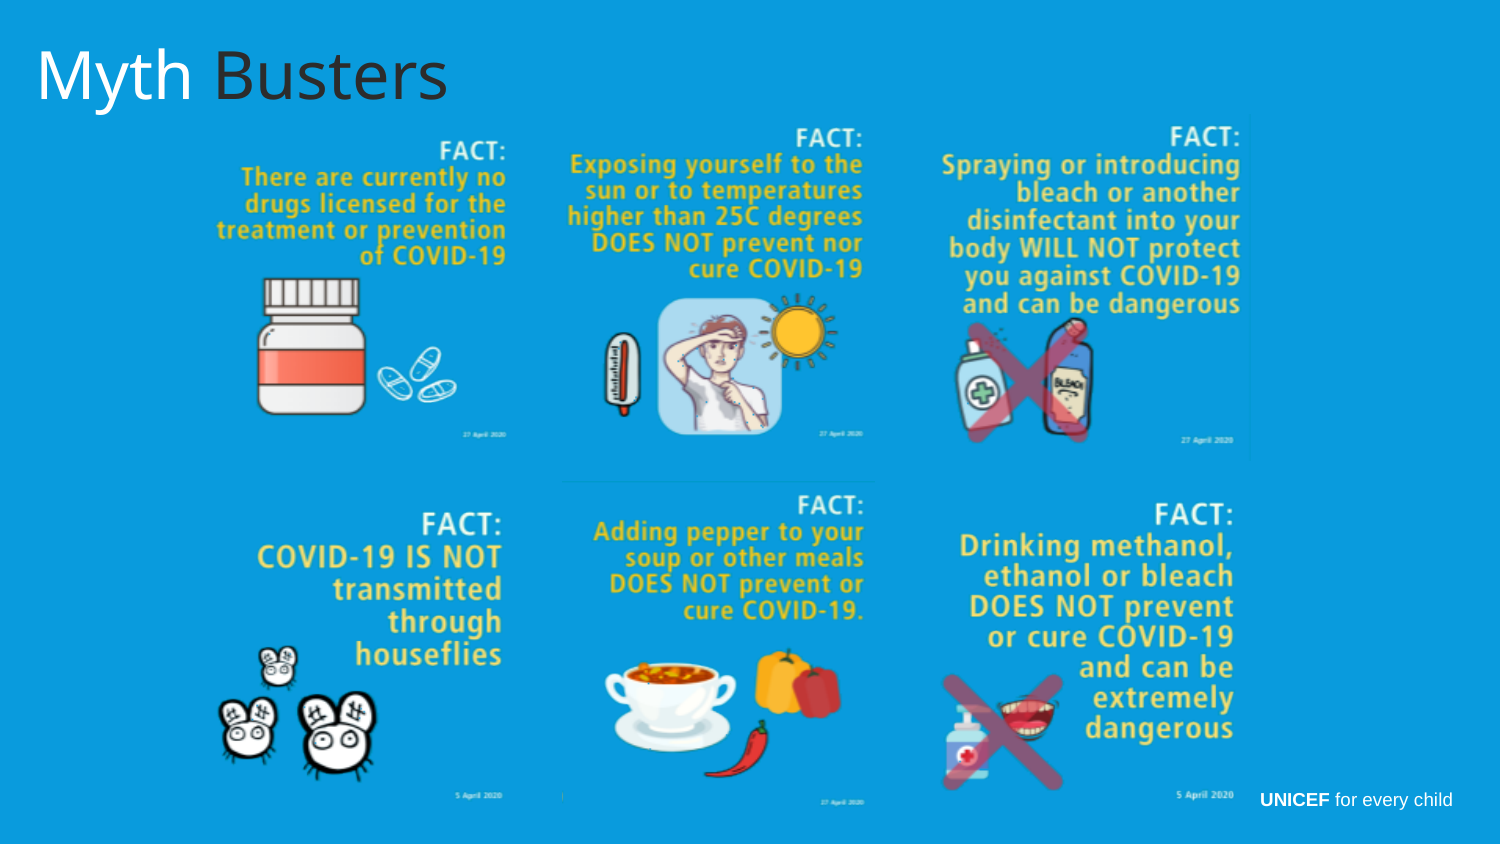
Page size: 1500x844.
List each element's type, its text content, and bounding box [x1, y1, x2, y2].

picture [1202, 625, 1211, 647]
picture [237, 225, 249, 239]
picture [1078, 595, 1096, 617]
picture [594, 521, 639, 540]
picture [245, 193, 310, 218]
picture [996, 271, 1009, 285]
picture [802, 159, 815, 173]
picture [1186, 722, 1201, 738]
picture [743, 600, 756, 619]
picture [431, 225, 457, 239]
picture [1104, 160, 1117, 174]
picture [444, 545, 461, 568]
picture [1048, 570, 1062, 586]
picture [812, 527, 838, 546]
picture [769, 205, 822, 231]
picture [848, 431, 863, 436]
footer UNICEF for every child [1253, 776, 1468, 822]
picture [1003, 540, 1017, 556]
picture [1055, 187, 1068, 202]
picture [1007, 631, 1016, 647]
picture [1101, 267, 1110, 285]
picture [1093, 692, 1107, 708]
picture [347, 583, 356, 600]
picture [1137, 265, 1154, 286]
picture [1157, 722, 1170, 738]
picture [1183, 265, 1208, 285]
picture [417, 545, 431, 568]
picture [328, 199, 346, 212]
picture [1109, 292, 1196, 319]
picture [1151, 692, 1164, 708]
picture [701, 233, 713, 251]
picture [779, 523, 788, 540]
picture [1117, 540, 1131, 556]
picture [1201, 654, 1216, 677]
picture [1219, 661, 1233, 677]
picture [441, 141, 451, 160]
picture [628, 574, 644, 593]
picture [1108, 187, 1122, 202]
picture [824, 154, 862, 173]
picture [417, 380, 457, 402]
picture [723, 238, 747, 257]
picture [755, 650, 841, 718]
picture [1080, 661, 1093, 677]
picture [1021, 160, 1034, 174]
picture [473, 648, 487, 665]
picture [1218, 533, 1222, 556]
picture [298, 225, 324, 239]
picture [340, 172, 352, 186]
picture [1127, 215, 1148, 229]
picture [686, 159, 727, 179]
picture [1206, 600, 1220, 616]
picture [316, 172, 339, 186]
picture [982, 540, 999, 556]
picture [829, 495, 856, 514]
picture [1126, 688, 1148, 708]
picture [251, 224, 263, 239]
picture [1215, 437, 1233, 443]
picture [649, 159, 675, 179]
picture [1199, 215, 1228, 230]
picture [1097, 160, 1101, 174]
picture [356, 641, 371, 665]
picture [377, 367, 412, 400]
picture [776, 601, 791, 619]
picture [611, 574, 625, 593]
picture [1189, 600, 1203, 617]
picture [1159, 625, 1164, 647]
picture [1150, 243, 1175, 264]
picture [265, 222, 295, 239]
picture [789, 527, 802, 541]
picture [635, 185, 659, 199]
picture [1174, 722, 1183, 738]
picture [1211, 685, 1216, 708]
picture [606, 205, 633, 225]
picture [1061, 631, 1070, 647]
picture [711, 606, 719, 619]
picture [1043, 631, 1056, 647]
picture [217, 221, 235, 239]
picture [982, 236, 1010, 264]
picture [1218, 625, 1233, 647]
picture [1066, 264, 1071, 285]
picture [679, 185, 692, 199]
picture [261, 647, 296, 685]
picture [320, 545, 325, 568]
picture [1172, 601, 1186, 616]
picture [362, 172, 387, 186]
picture [653, 205, 705, 225]
picture [1182, 437, 1190, 443]
picture [1213, 265, 1221, 285]
picture [410, 648, 422, 665]
picture [1020, 238, 1050, 257]
picture [1014, 595, 1026, 616]
picture [1150, 212, 1159, 230]
picture [788, 185, 800, 199]
picture [843, 600, 856, 619]
picture [968, 209, 1010, 230]
text_box Myth Busters [20, 25, 1387, 121]
picture [1170, 503, 1189, 525]
picture [1034, 160, 1050, 201]
picture [1038, 211, 1105, 230]
picture [1099, 625, 1114, 647]
picture [971, 595, 1010, 617]
picture [403, 225, 429, 239]
picture [423, 512, 435, 535]
picture [487, 545, 502, 568]
picture [1061, 159, 1086, 174]
picture [984, 159, 1018, 180]
picture [1115, 654, 1129, 677]
picture [831, 800, 846, 805]
picture [492, 432, 506, 437]
picture [777, 238, 803, 252]
picture [802, 182, 836, 199]
picture [1189, 181, 1240, 202]
picture [1038, 540, 1043, 556]
picture [1086, 715, 1117, 738]
picture [1107, 211, 1116, 230]
picture [277, 545, 296, 568]
picture [794, 601, 799, 619]
picture [979, 292, 1008, 313]
picture [831, 547, 863, 567]
picture [1071, 181, 1097, 202]
picture [1186, 791, 1207, 799]
picture [626, 552, 680, 593]
picture [765, 259, 780, 278]
picture [650, 527, 677, 546]
picture [1031, 570, 1045, 586]
picture [824, 211, 862, 225]
picture [438, 513, 456, 535]
picture [1174, 661, 1187, 677]
picture [1168, 692, 1208, 708]
picture [388, 612, 399, 633]
picture [258, 545, 274, 568]
picture [1027, 209, 1037, 229]
picture [1169, 570, 1183, 586]
picture [409, 347, 441, 381]
picture [425, 192, 434, 212]
picture [321, 193, 325, 212]
picture [796, 552, 830, 567]
picture [1121, 570, 1130, 586]
picture [241, 166, 293, 186]
picture [988, 631, 1003, 647]
picture [408, 545, 413, 568]
picture [1226, 265, 1239, 286]
picture [379, 545, 394, 568]
picture [393, 225, 401, 239]
picture [943, 154, 971, 180]
picture [1169, 625, 1186, 647]
picture [809, 129, 825, 147]
picture [1042, 187, 1054, 202]
picture [706, 721, 768, 777]
picture [782, 259, 804, 278]
picture [1126, 238, 1139, 257]
picture [1194, 437, 1212, 444]
picture [805, 235, 814, 252]
picture [1192, 239, 1201, 257]
picture [419, 616, 429, 632]
picture [830, 431, 845, 437]
picture [1074, 270, 1099, 286]
picture [1018, 181, 1031, 202]
picture [749, 259, 762, 278]
picture [802, 600, 817, 619]
picture [1161, 215, 1175, 230]
picture [684, 605, 708, 619]
picture [730, 153, 782, 173]
picture [459, 219, 505, 239]
picture [376, 583, 391, 600]
picture [1161, 563, 1165, 586]
picture [764, 552, 786, 567]
picture [950, 236, 979, 258]
picture [1142, 661, 1170, 677]
picture [606, 334, 639, 415]
picture [836, 259, 844, 278]
picture [724, 552, 737, 567]
picture [984, 570, 998, 586]
picture [258, 279, 365, 414]
picture [961, 534, 978, 556]
picture [712, 185, 786, 225]
picture [1064, 540, 1079, 563]
picture [463, 793, 480, 799]
picture [642, 527, 647, 540]
picture [830, 601, 838, 619]
picture [493, 246, 505, 265]
picture [702, 182, 711, 199]
picture [1047, 540, 1061, 556]
picture [605, 663, 736, 752]
picture [394, 583, 405, 600]
picture [1230, 298, 1239, 313]
picture [1203, 239, 1240, 258]
picture [363, 545, 373, 568]
picture [700, 574, 716, 593]
picture [1199, 540, 1214, 556]
picture [1110, 692, 1123, 708]
picture [974, 160, 982, 174]
picture [375, 225, 390, 265]
picture [1212, 791, 1233, 798]
picture [740, 579, 764, 598]
picture [408, 583, 431, 600]
picture [348, 193, 415, 213]
picture [1018, 298, 1059, 313]
picture [435, 199, 459, 212]
picture [571, 154, 645, 179]
picture [464, 649, 469, 665]
picture [410, 172, 436, 186]
picture [1117, 600, 1140, 647]
picture [1072, 631, 1086, 647]
picture [797, 129, 807, 147]
picture [808, 259, 832, 278]
picture [1171, 127, 1182, 146]
picture [586, 185, 625, 199]
picture [408, 246, 424, 265]
picture [824, 238, 862, 252]
picture [1143, 187, 1187, 202]
picture [1099, 595, 1113, 616]
picture [1054, 238, 1078, 257]
picture [329, 545, 347, 568]
picture [1164, 540, 1178, 556]
picture [1156, 503, 1167, 525]
picture [1176, 243, 1190, 257]
picture [468, 193, 505, 213]
picture [453, 141, 468, 160]
picture [1125, 187, 1133, 202]
picture [636, 211, 644, 225]
picture [358, 583, 372, 600]
picture [1084, 563, 1089, 586]
picture [811, 496, 826, 514]
picture [1070, 292, 1099, 313]
picture [468, 616, 483, 640]
picture [1182, 540, 1196, 556]
picture [299, 693, 375, 772]
picture [390, 172, 408, 185]
picture [1120, 156, 1140, 174]
picture [1121, 265, 1135, 286]
picture [459, 512, 492, 535]
picture [1141, 153, 1200, 174]
picture [849, 259, 862, 278]
picture [441, 640, 459, 665]
picture [431, 616, 447, 633]
picture [326, 222, 335, 239]
picture [484, 793, 502, 798]
picture [393, 246, 406, 265]
picture [791, 156, 800, 173]
picture [1013, 215, 1026, 229]
picture [1021, 533, 1034, 556]
picture [838, 185, 862, 199]
picture [1019, 270, 1063, 292]
picture [1030, 595, 1043, 617]
picture [799, 495, 809, 514]
picture [668, 182, 677, 199]
picture [841, 527, 863, 540]
picture [689, 264, 725, 278]
picture [956, 319, 1092, 442]
picture [294, 172, 306, 186]
picture [478, 172, 505, 186]
picture [1155, 600, 1169, 617]
picture [840, 579, 863, 593]
picture [490, 648, 501, 665]
picture [721, 605, 733, 619]
picture [1138, 625, 1156, 647]
picture [220, 698, 276, 757]
picture [690, 552, 714, 567]
picture [1156, 265, 1179, 285]
picture [298, 545, 317, 568]
picture [1184, 127, 1201, 146]
picture [965, 270, 993, 291]
picture [1001, 563, 1028, 586]
picture [450, 616, 465, 633]
picture [1203, 126, 1232, 146]
picture [479, 246, 487, 265]
picture [718, 574, 730, 593]
picture [1108, 237, 1124, 258]
picture [688, 527, 769, 546]
picture [1142, 563, 1158, 586]
picture [1186, 570, 1200, 586]
picture [1028, 631, 1040, 647]
picture [665, 233, 680, 251]
picture [452, 246, 475, 265]
picture [443, 579, 466, 600]
picture [591, 211, 655, 252]
picture [963, 298, 976, 313]
picture [426, 246, 448, 265]
picture [1231, 215, 1240, 229]
picture [468, 576, 501, 600]
picture [1134, 533, 1161, 556]
picture [438, 166, 468, 192]
picture [402, 609, 416, 632]
picture [374, 648, 407, 665]
picture [1144, 601, 1153, 616]
picture [849, 800, 864, 804]
picture [827, 128, 854, 147]
picture [1092, 540, 1114, 556]
picture [1102, 570, 1117, 586]
picture [470, 141, 498, 160]
picture [716, 206, 727, 225]
picture [738, 547, 761, 566]
picture [1191, 503, 1223, 525]
picture [779, 575, 830, 593]
picture [435, 583, 440, 600]
picture [683, 233, 699, 252]
picture [1203, 160, 1239, 180]
picture [1203, 563, 1232, 586]
picture [344, 225, 368, 239]
picture [683, 574, 697, 593]
picture [1198, 298, 1227, 313]
picture [759, 600, 775, 619]
picture [1057, 595, 1074, 616]
picture [568, 206, 588, 225]
picture [658, 298, 825, 435]
picture [333, 579, 343, 600]
picture [943, 675, 1062, 790]
picture [1223, 597, 1233, 617]
picture [1204, 722, 1233, 738]
picture [1121, 722, 1153, 745]
picture [1185, 215, 1198, 236]
picture [1066, 570, 1081, 586]
picture [765, 579, 777, 593]
picture [1089, 238, 1104, 257]
picture [726, 264, 738, 278]
picture [424, 648, 439, 665]
picture [748, 238, 775, 252]
picture [1097, 661, 1111, 677]
picture [487, 609, 501, 632]
picture [360, 251, 373, 265]
picture [647, 574, 658, 593]
picture [465, 545, 484, 568]
picture [473, 432, 488, 438]
picture [1219, 692, 1233, 715]
